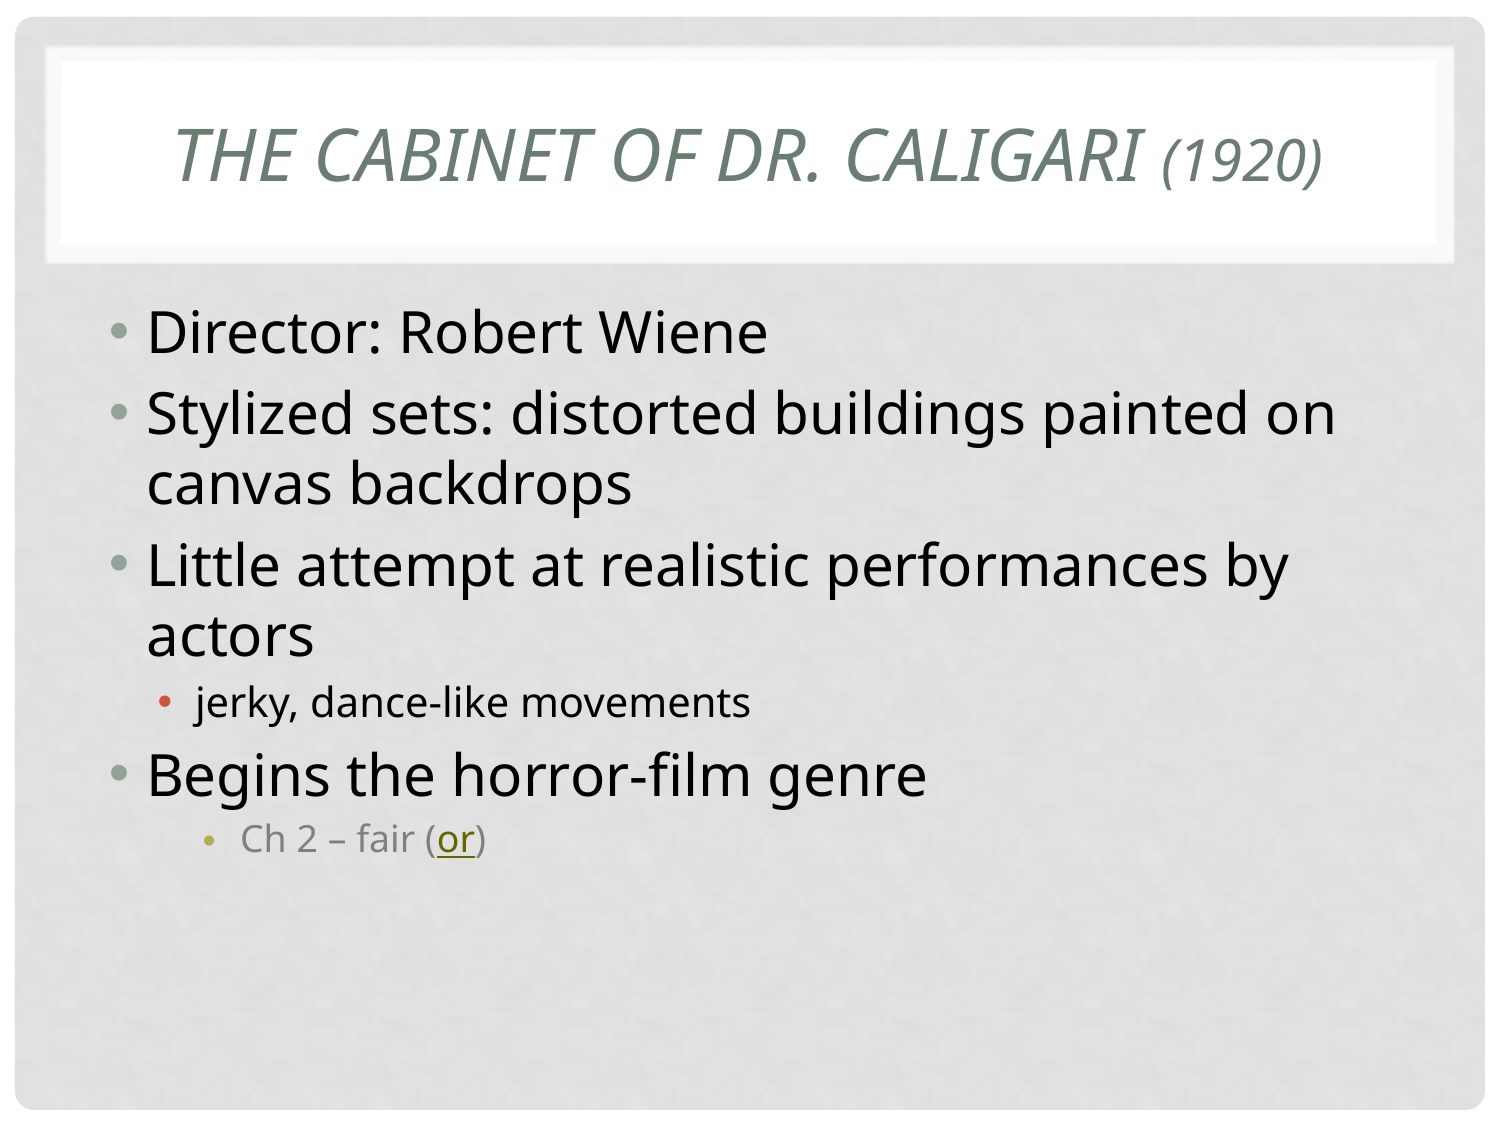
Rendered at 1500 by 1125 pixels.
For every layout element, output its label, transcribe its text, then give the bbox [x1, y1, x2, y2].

title The Cabinet of Dr. Caligari (1920) [69, 66, 1425, 238]
list Director: Robert Wiene Stylized sets: distorted buildings painted on canvas backdrops Little attempt at realistic performances by actors jerky, dance-like movements Begins the horror-film genre Ch 2 – fair (or) [75, 287, 1425, 1005]
